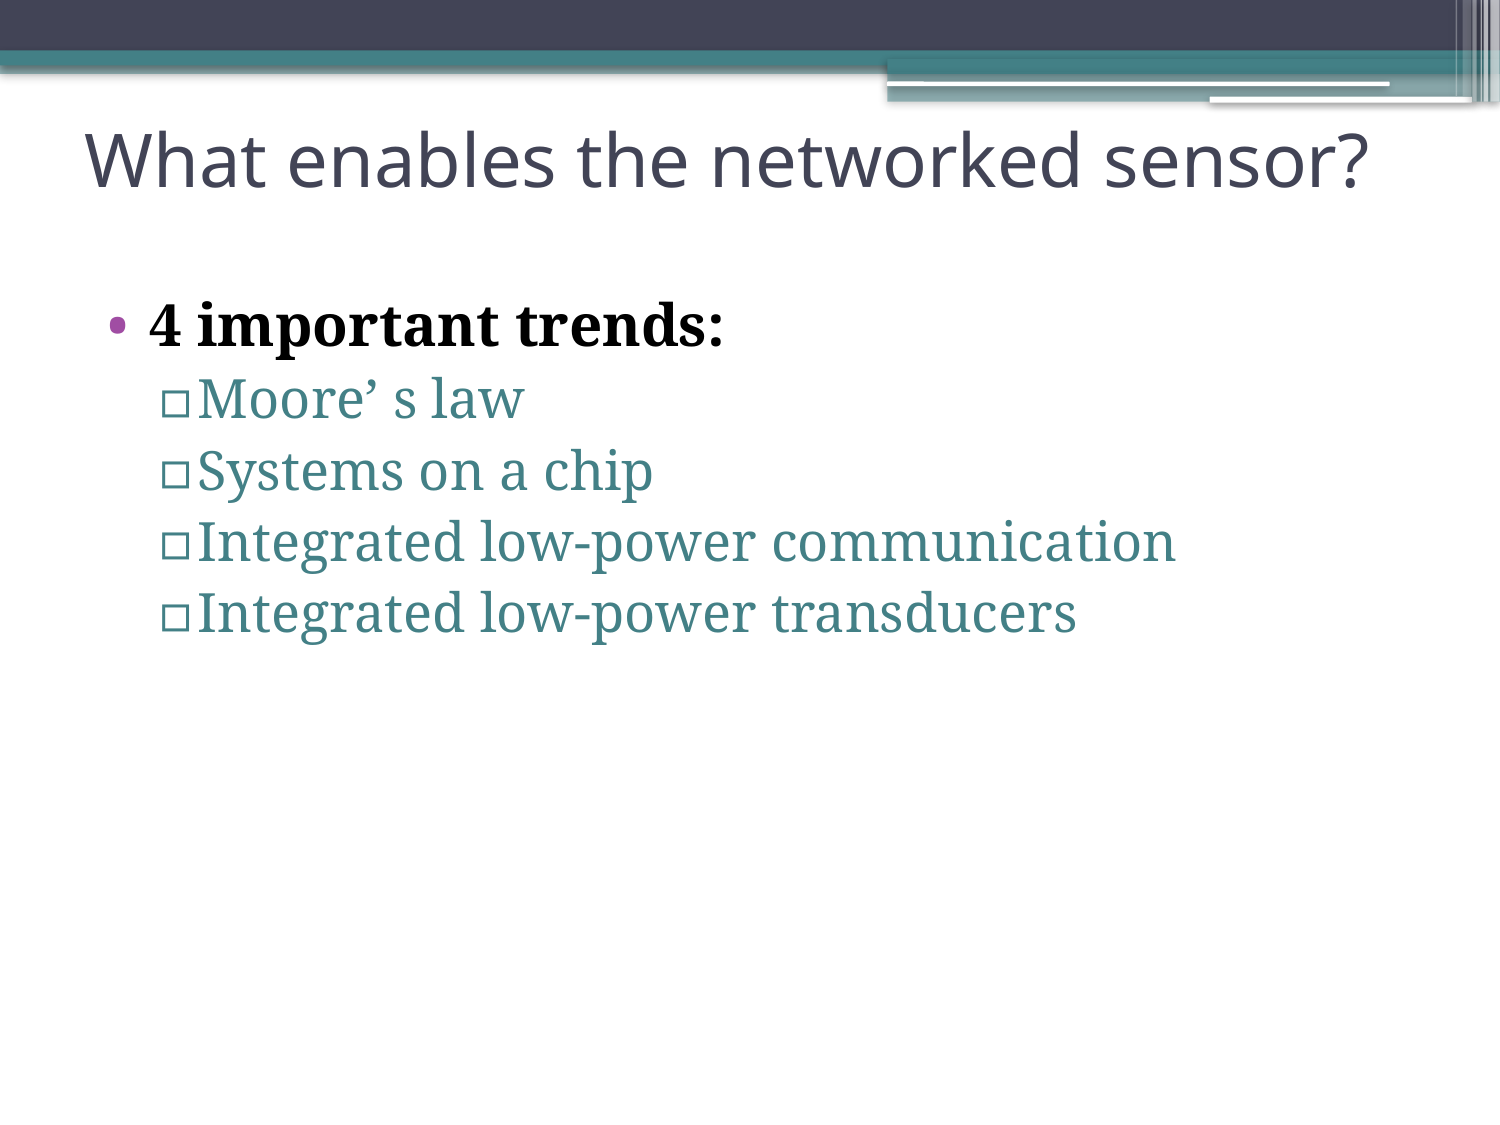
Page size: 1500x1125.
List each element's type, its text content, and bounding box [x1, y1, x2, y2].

list 4 important trends: Moore’ s law Systems on a chip Integrated low-power communication Integrated low-power transducers [75, 281, 1425, 1079]
title What enables the networked sensor? [70, 70, 1421, 246]
